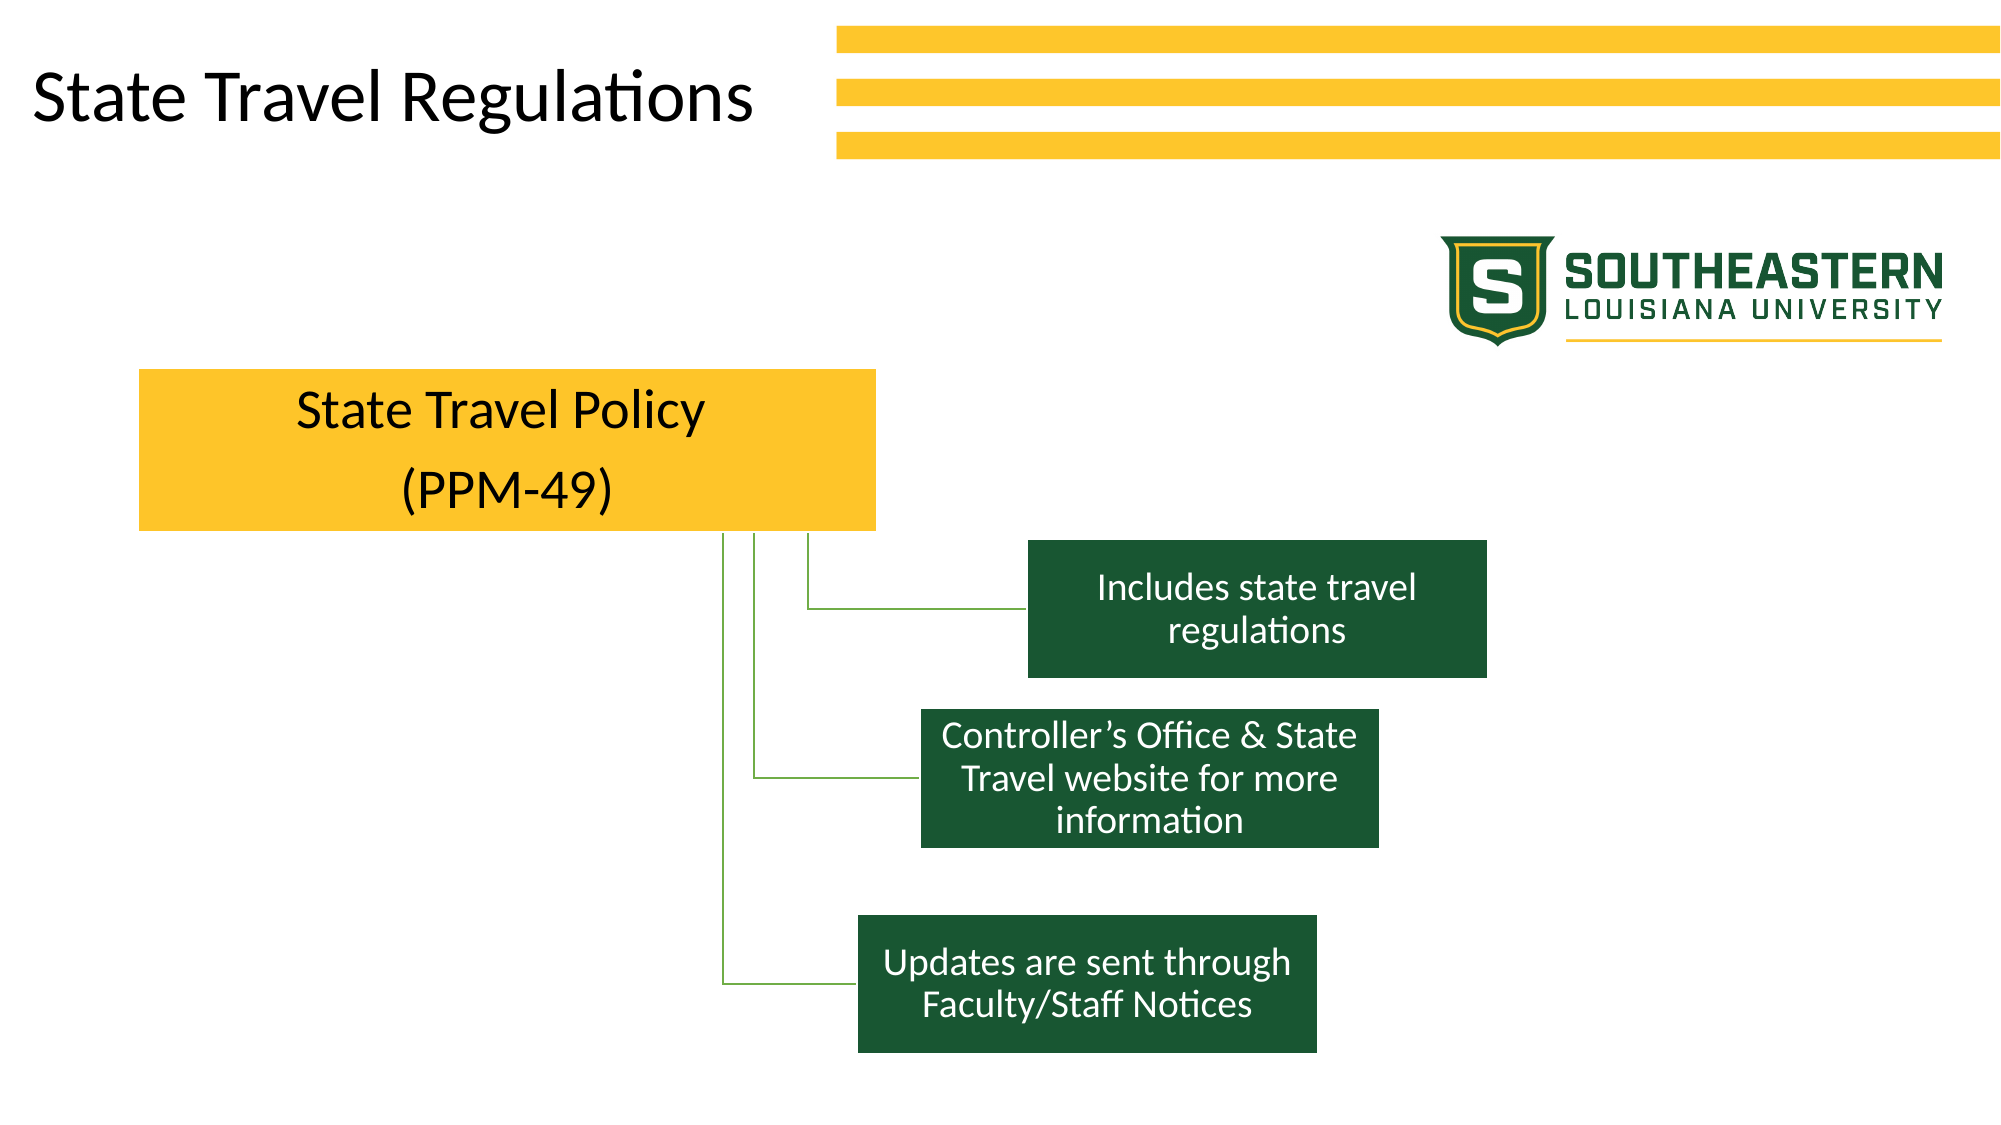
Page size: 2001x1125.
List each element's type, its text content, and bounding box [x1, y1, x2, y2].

title State Travel Regulations [17, 20, 930, 175]
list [137, 352, 1863, 1093]
picture [0, 0, 2001, 1125]
